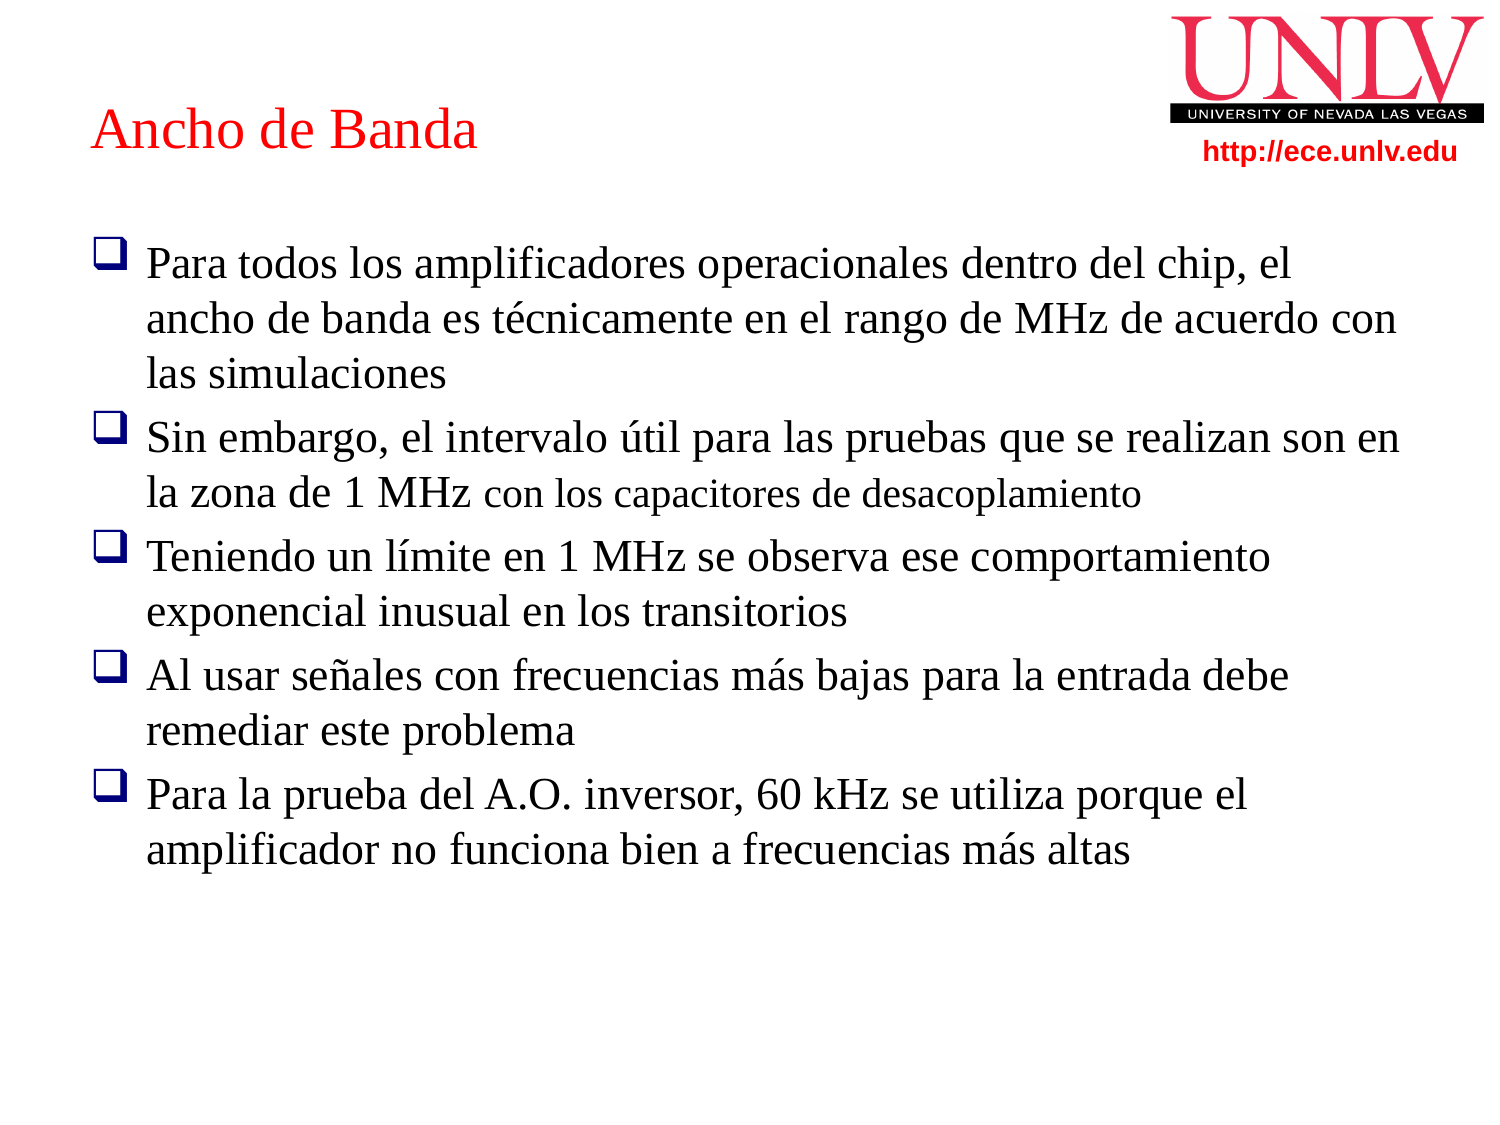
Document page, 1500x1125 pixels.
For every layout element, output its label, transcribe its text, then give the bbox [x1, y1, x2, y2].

title Ancho de Banda [74, 74, 1151, 176]
list Para todos los amplificadores operacionales dentro del chip, el ancho de banda es técnicamente en el rango de MHz de acuerdo con las simulaciones Sin embargo, el intervalo útil para las pruebas que se realizan son en la zona de 1 MHz con los capacitores de desacoplamiento Teniendo un límite en 1 MHz se observa ese comportamiento exponencial inusual en los transitorios Al usar señales con frecuencias más bajas para la entrada debe remediar este problema Para la prueba del A.O. inversor, 60 kHz se utiliza porque el amplificador no funciona bien a frecuencias más altas [74, 224, 1426, 963]
picture [1167, 12, 1488, 125]
